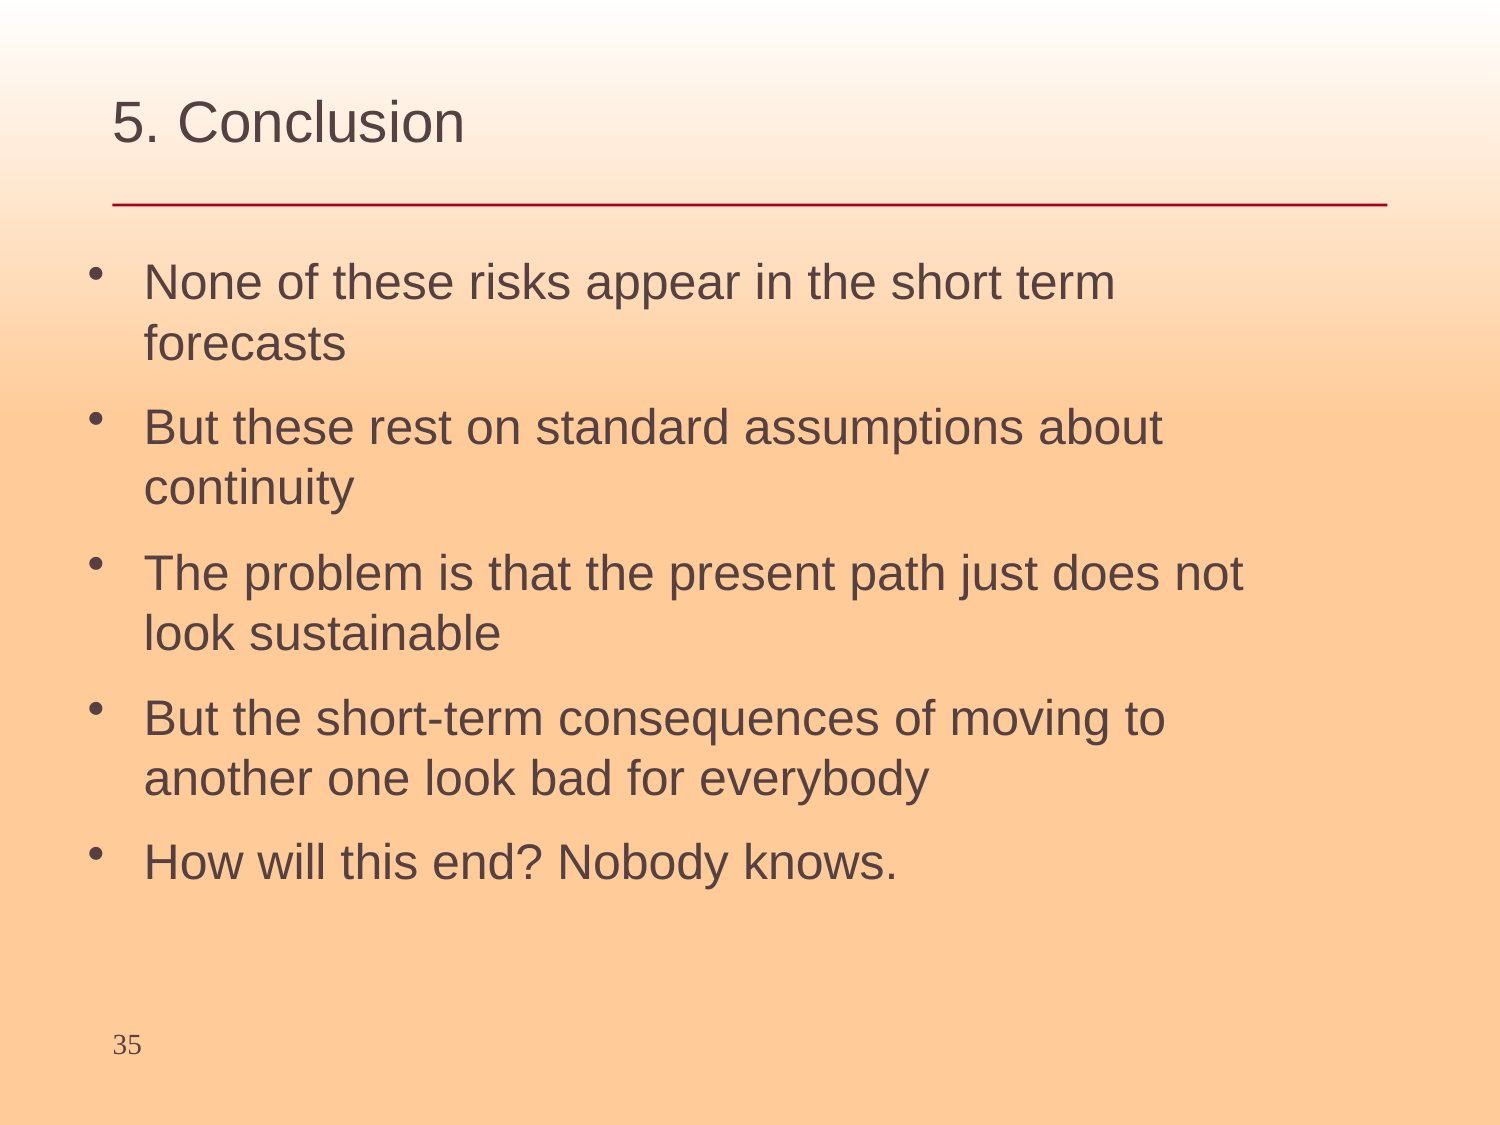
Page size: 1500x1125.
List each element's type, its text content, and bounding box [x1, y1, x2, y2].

title 5. Conclusion [112, 37, 1388, 200]
slide_number 35 [112, 1025, 275, 1100]
list None of these risks appear in the short term forecasts But these rest on standard assumptions about continuity The problem is that the present path just does not look sustainable But the short-term consequences of moving to another one look bad for everybody How will this end? Nobody knows. [87, 249, 1388, 963]
